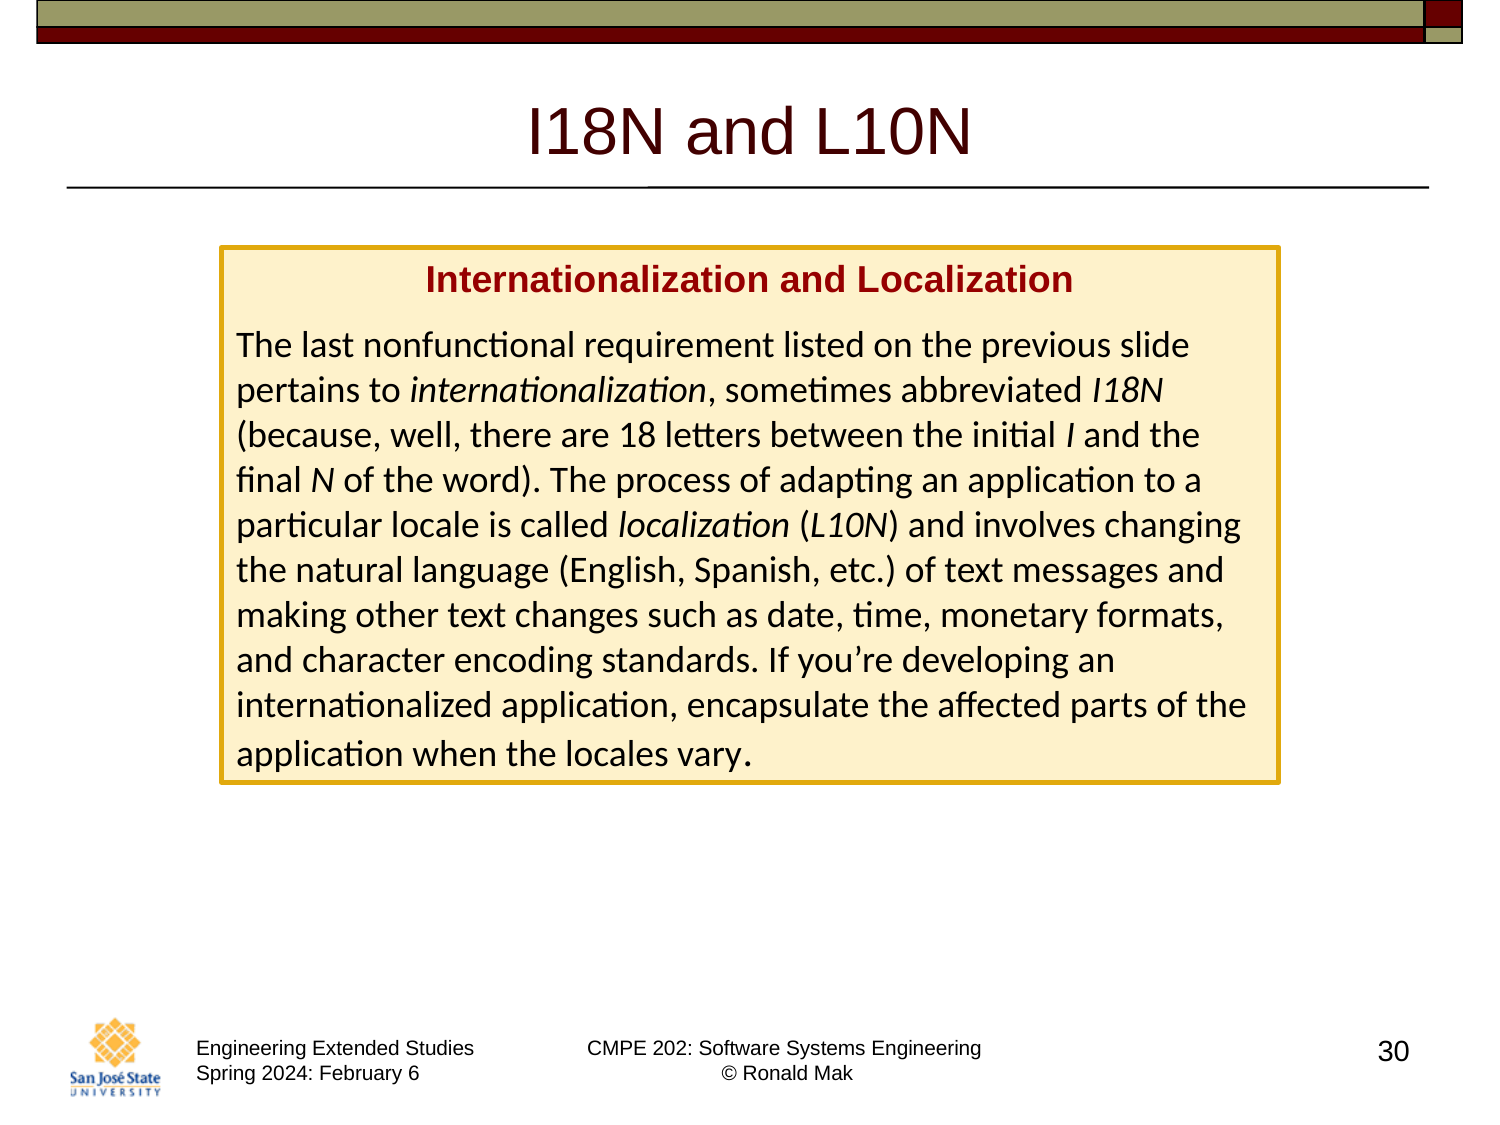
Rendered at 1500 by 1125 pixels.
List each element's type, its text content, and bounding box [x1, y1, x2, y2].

slide_number 30 [1305, 1025, 1425, 1100]
picture [60, 1012, 166, 1112]
text_box Internationalization and Localization The last nonfunctional requirement listed on the previous slide pertains to internationalization, sometimes abbreviated I18N (because, well, there are 18 letters between the initial I and the final N of the word). The process of adapting an application to a particular locale is called localization (L10N) and involves changing the natural language (English, Spanish, etc.) of text messages and making other text changes such as date, time, monetary formats, and character encoding standards. If you’re developing an internationalized application, encapsulate the affected parts of the application when the locales vary. [221, 247, 1279, 783]
title I18N and L10N [75, 67, 1425, 175]
